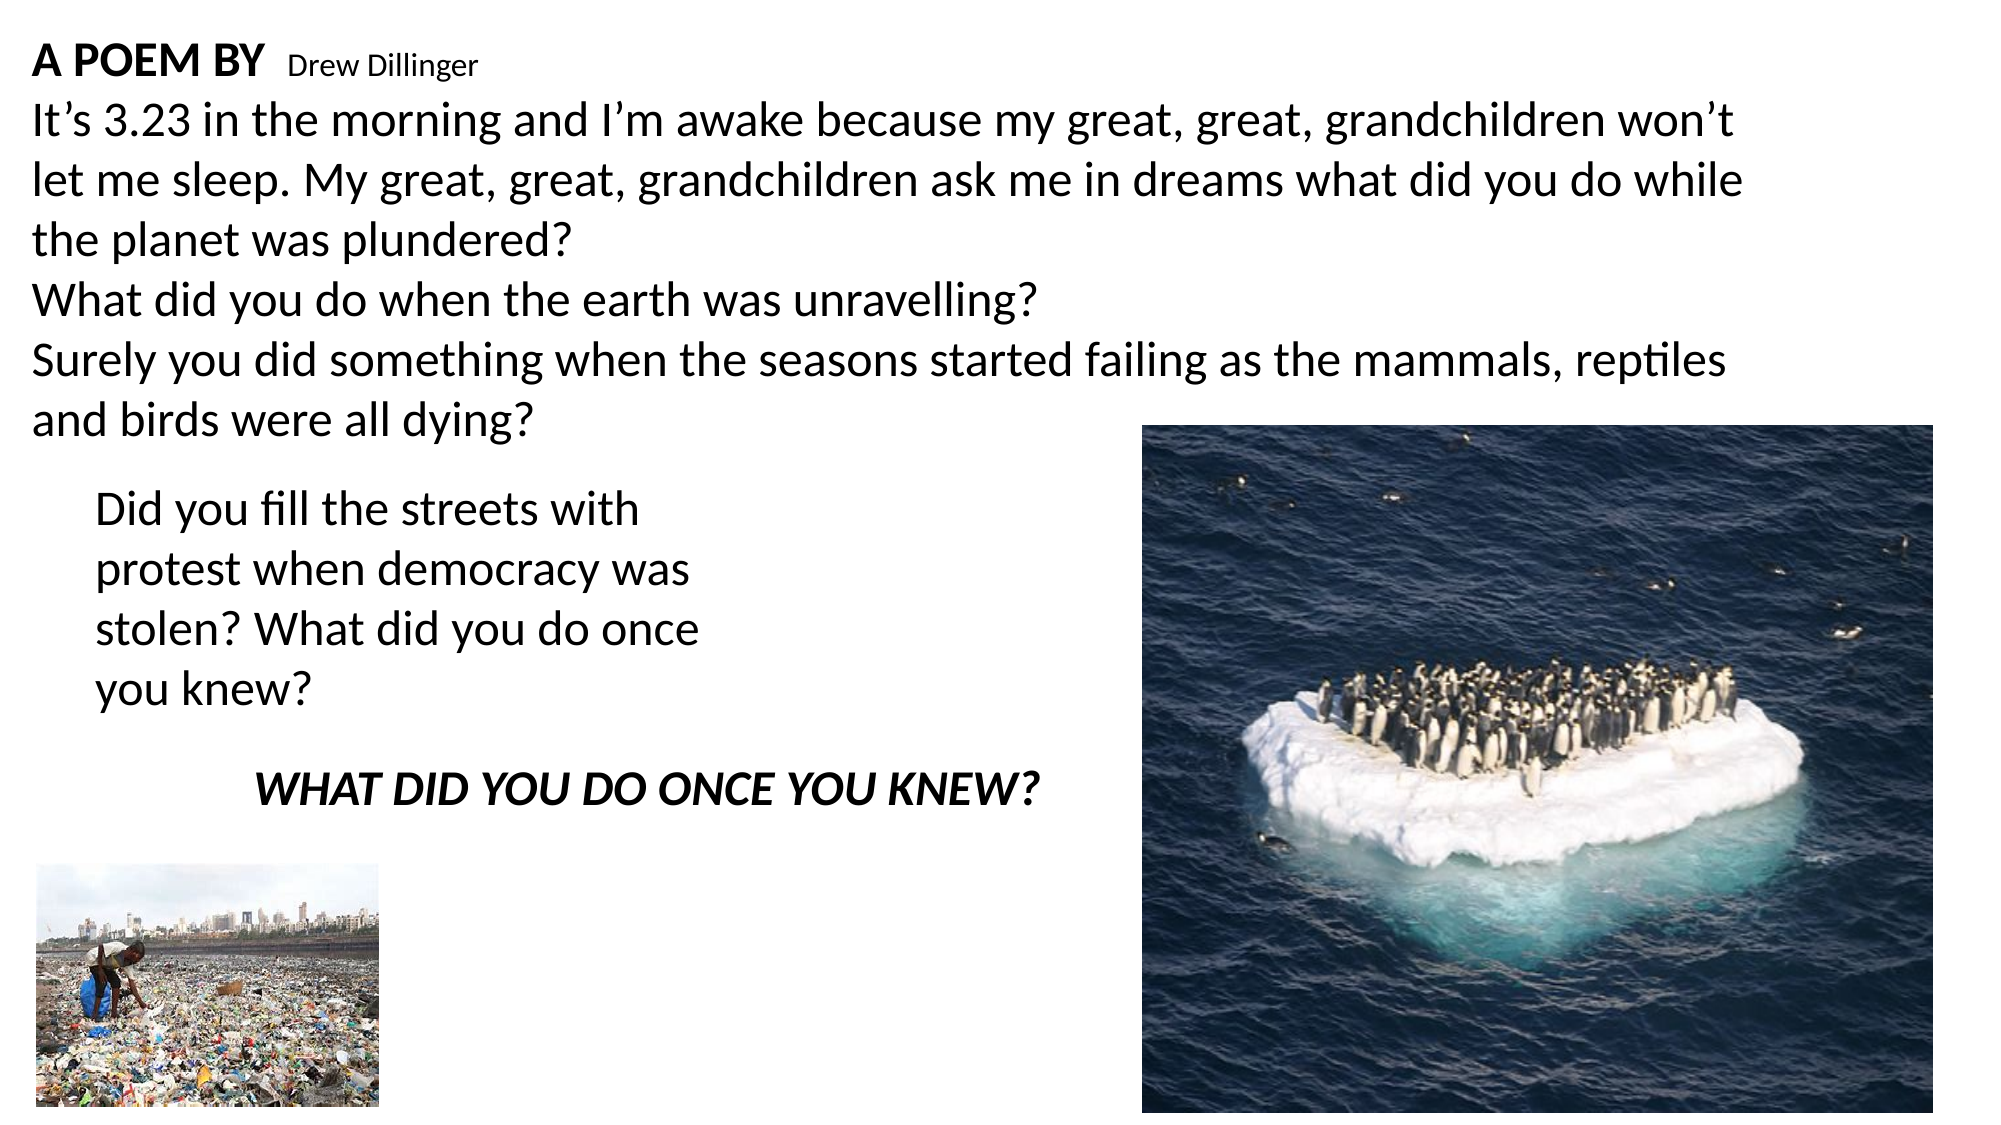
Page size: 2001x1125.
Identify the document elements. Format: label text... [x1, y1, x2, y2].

picture [35, 863, 379, 1107]
picture [1142, 425, 1933, 1114]
text_box Did you fill the streets with protest when democracy was stolen? What did you do once you knew? [80, 468, 767, 784]
text_box WHAT DID YOU DO ONCE YOU KNEW? [238, 748, 1074, 823]
text_box A POEM by Drew Dillinger It’s 3.23 in the morning and I’m awake because my great, great, grandchildren won’t let me sleep. My great, great, grandchildren ask me in dreams what did you do while the planet was plundered? What did you do when the earth was unravelling? Surely you did something when the seasons started failing as the mammals, reptiles and birds were all dying? [16, 18, 1766, 514]
